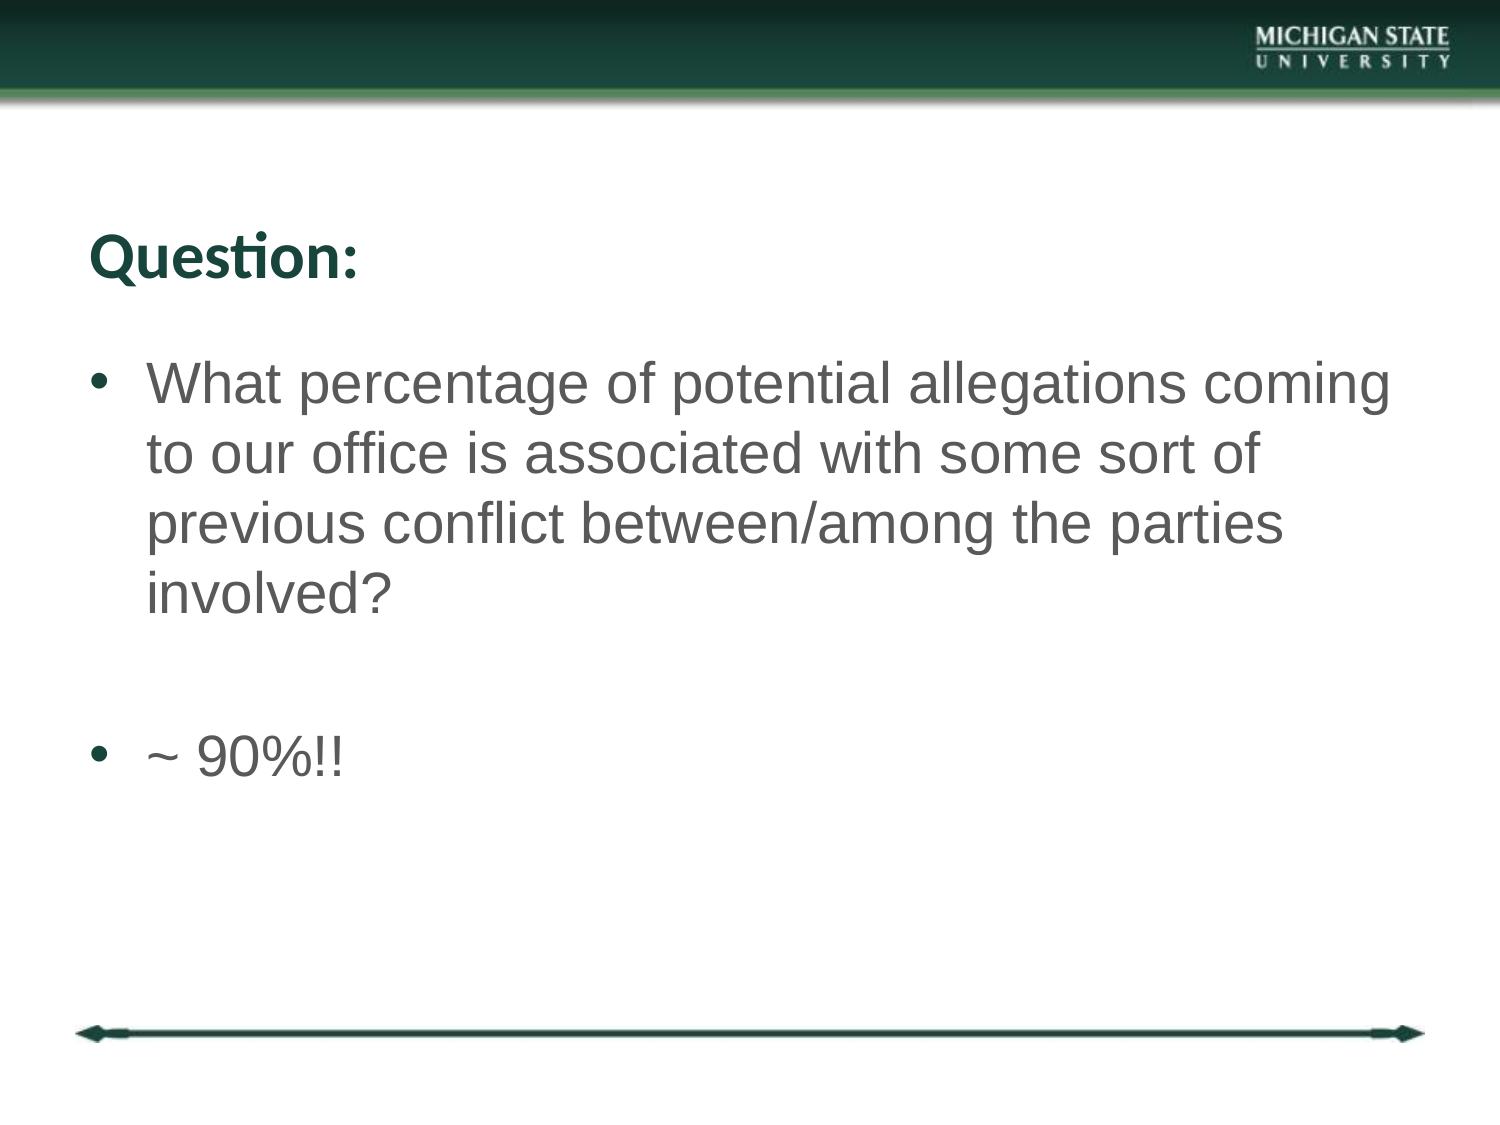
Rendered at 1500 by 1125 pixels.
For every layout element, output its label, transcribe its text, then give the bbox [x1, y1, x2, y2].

list What percentage of potential allegations coming to our office is associated with some sort of previous conflict between/among the parties involved? ~ 90%!! [75, 337, 1425, 1005]
title Question: [75, 204, 1425, 284]
picture [75, 1025, 1425, 1043]
picture [0, 0, 1500, 110]
